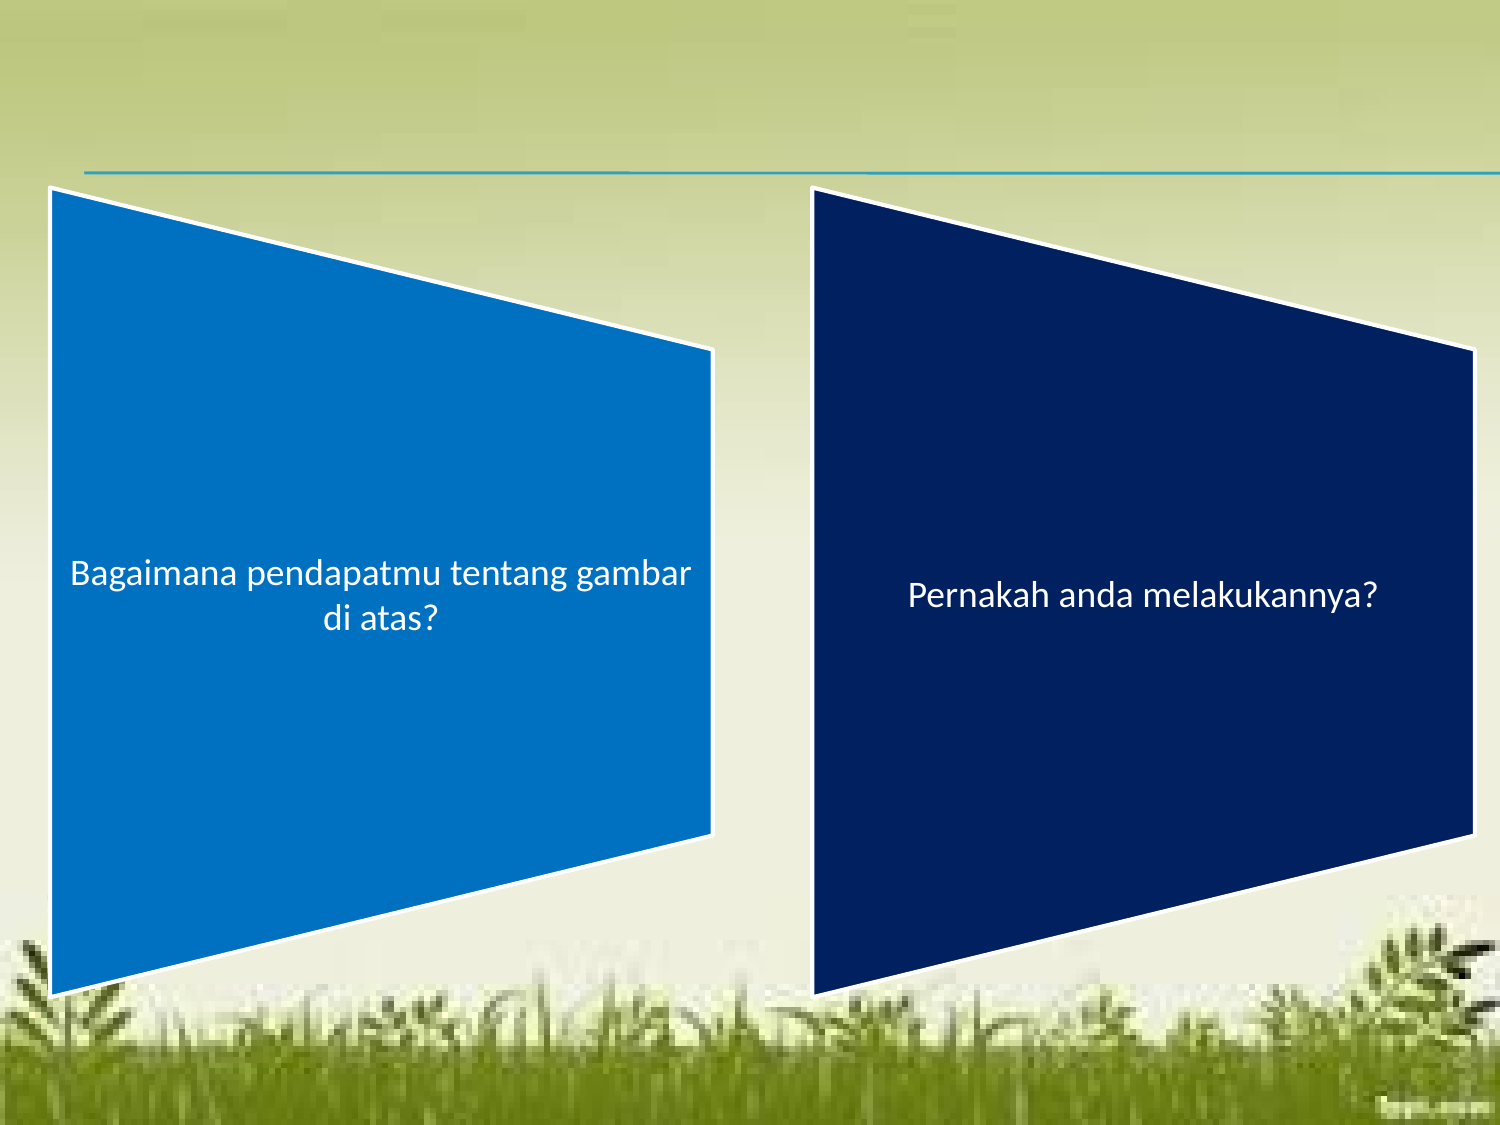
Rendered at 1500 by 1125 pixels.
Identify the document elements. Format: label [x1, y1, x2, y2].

list [49, 187, 1476, 998]
picture [0, 0, 1500, 1125]
